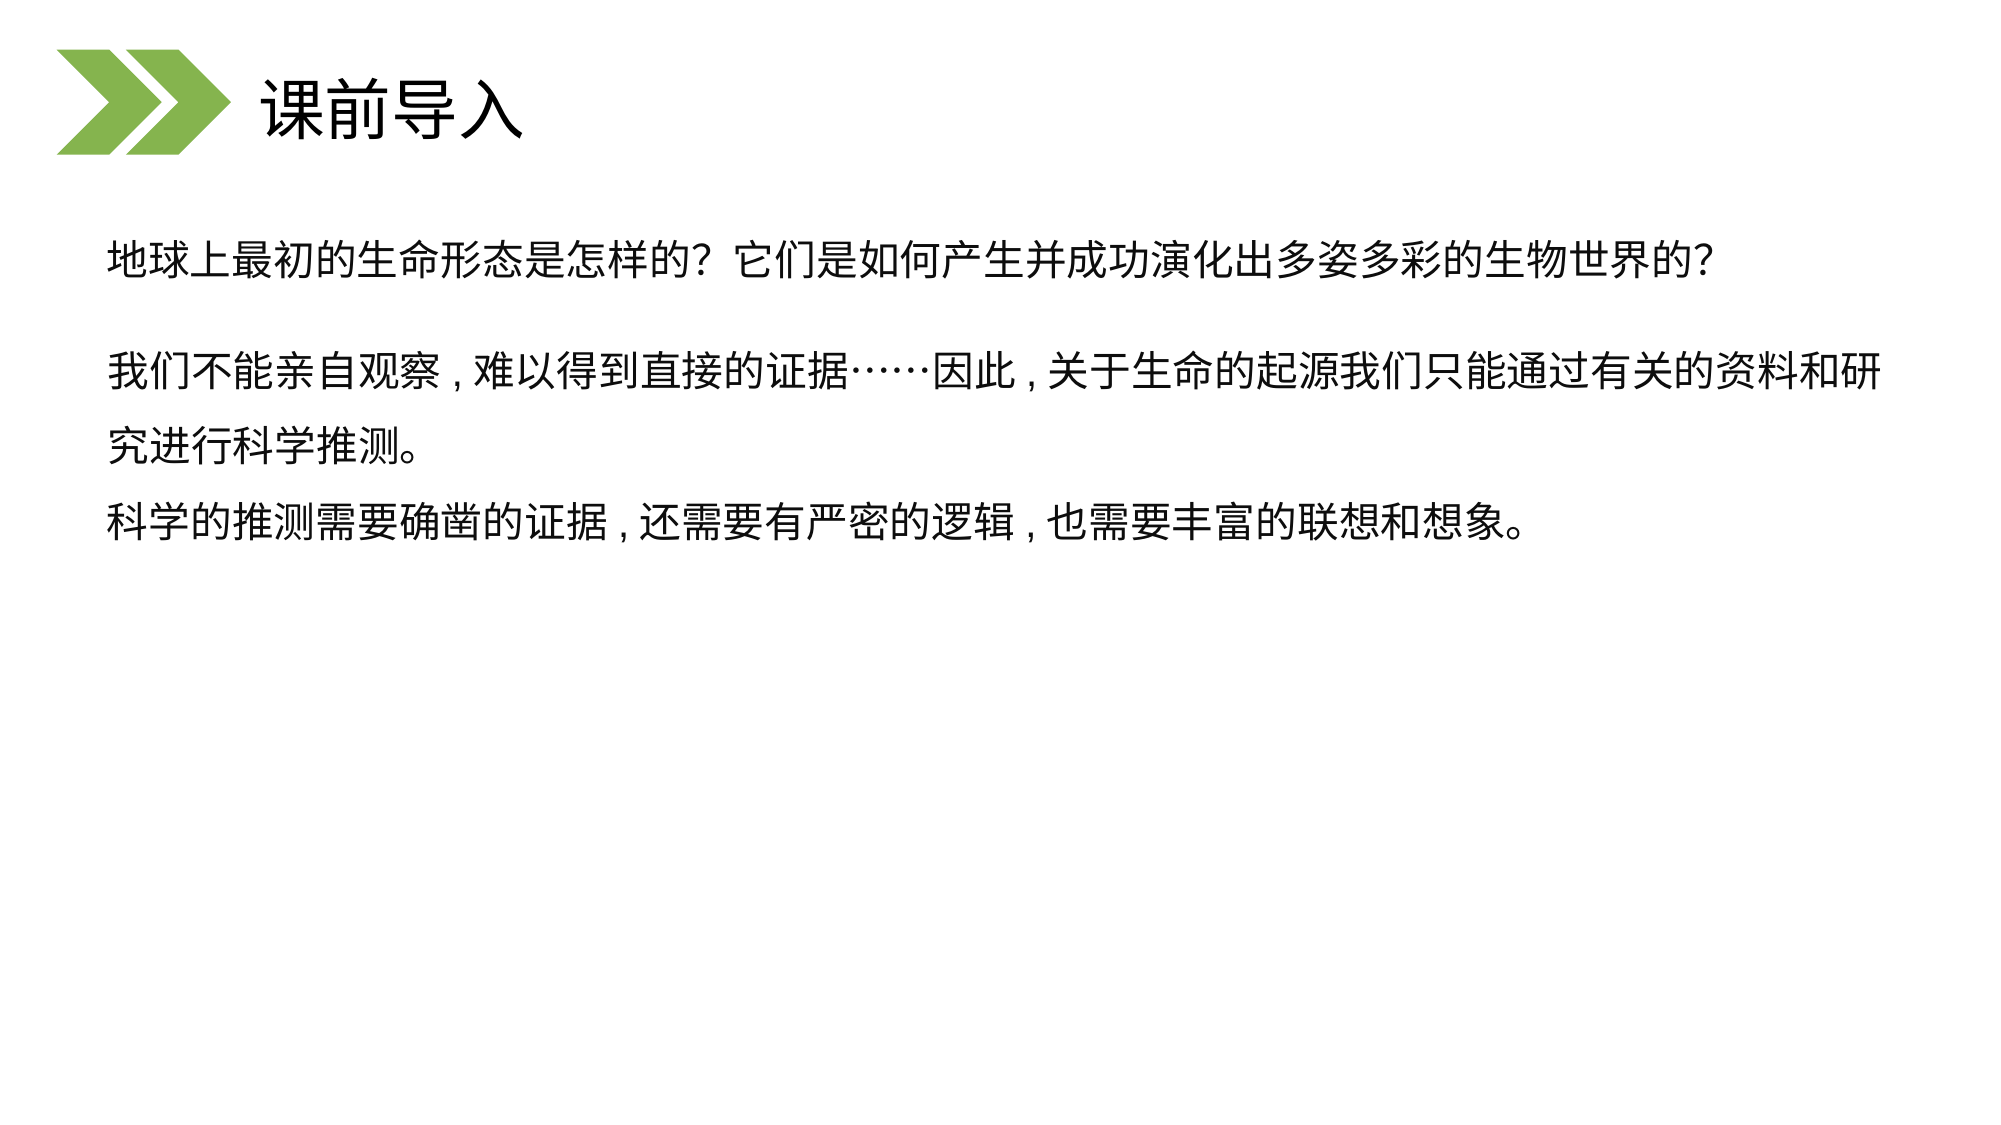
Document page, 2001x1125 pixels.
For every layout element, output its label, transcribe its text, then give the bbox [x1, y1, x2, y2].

text_box 地球上最初的生命形态是怎样的？它们是如何产生并成功演化出多姿多彩的生物世界的？ [0, 209, 1943, 294]
text_box 我们不能亲自观察,难以得到直接的证据……因此,关于生命的起源我们只能通过有关的资料和研究进行科学推测。 [92, 312, 1903, 477]
text_box 课前导入 [243, 60, 541, 156]
text_box 科学的推测需要确凿的证据,还需要有严密的逻辑,也需要丰富的联想和想象。 [17, 488, 1978, 553]
